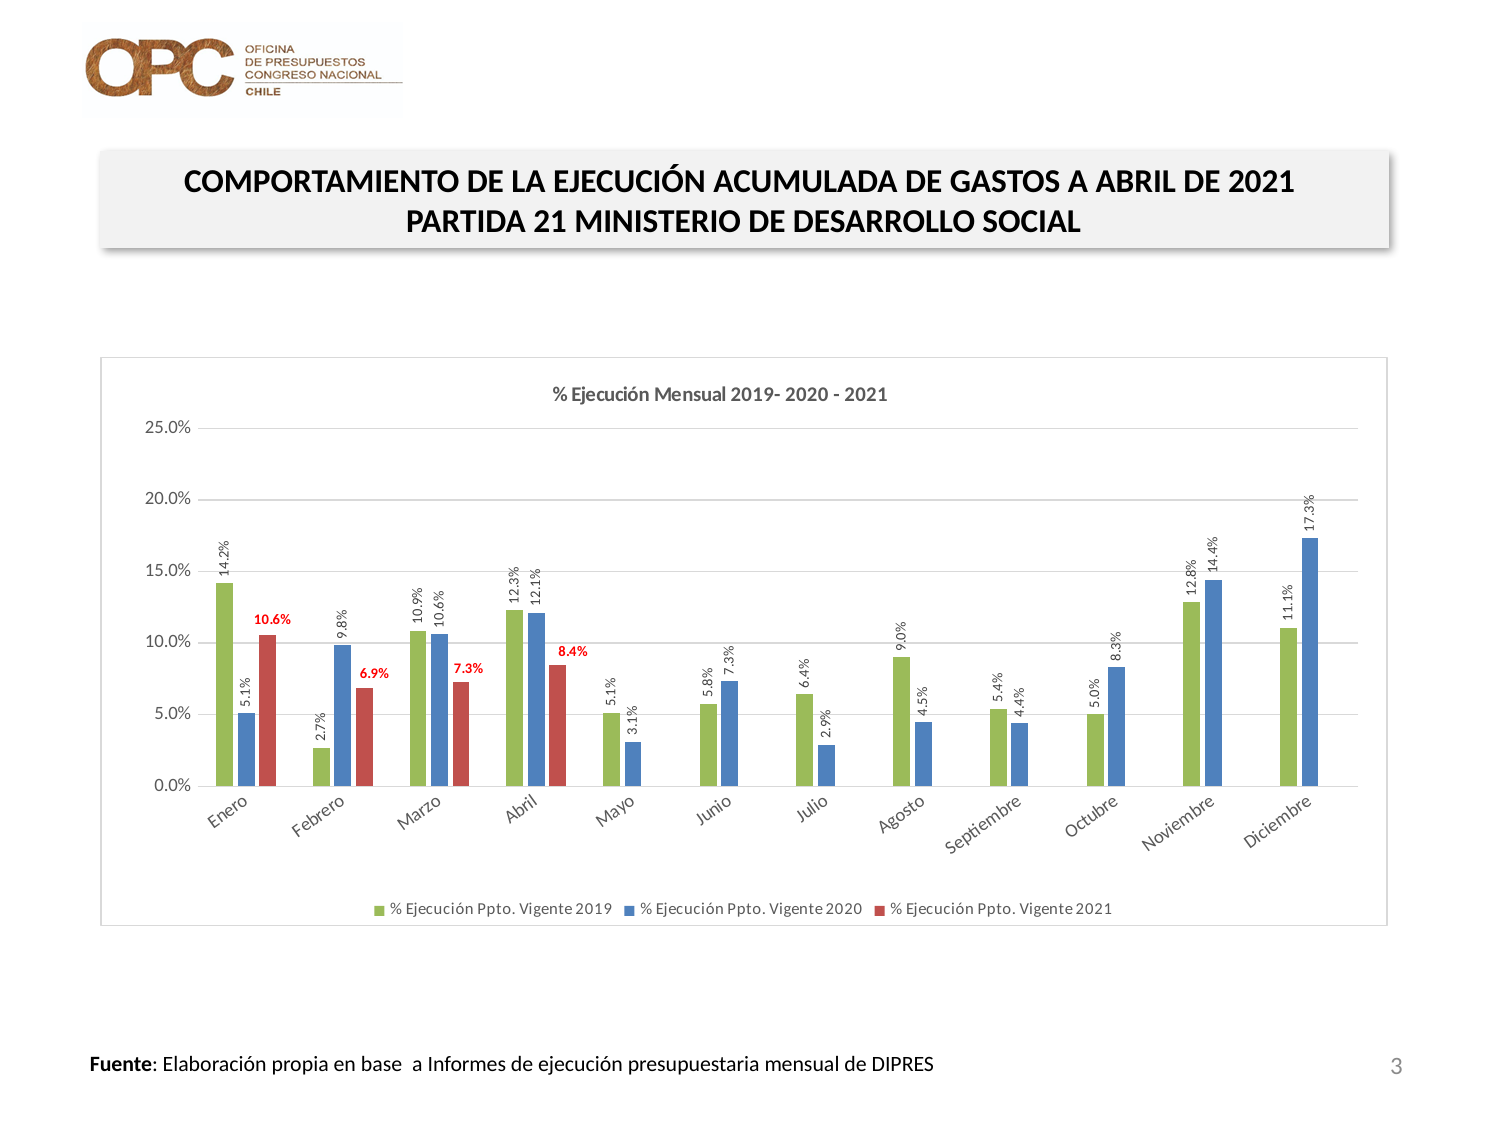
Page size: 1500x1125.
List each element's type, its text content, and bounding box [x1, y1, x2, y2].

slide_number 3 [1067, 1035, 1418, 1095]
text_box COMPORTAMIENTO DE LA EJECUCIÓN ACUMULADA DE GASTOS A ABRIL DE 2021 PARTIDA 21 MINISTERIO DE DESARROLLO SOCIAL [100, 151, 1388, 248]
chart [100, 356, 1389, 927]
picture [82, 22, 403, 118]
